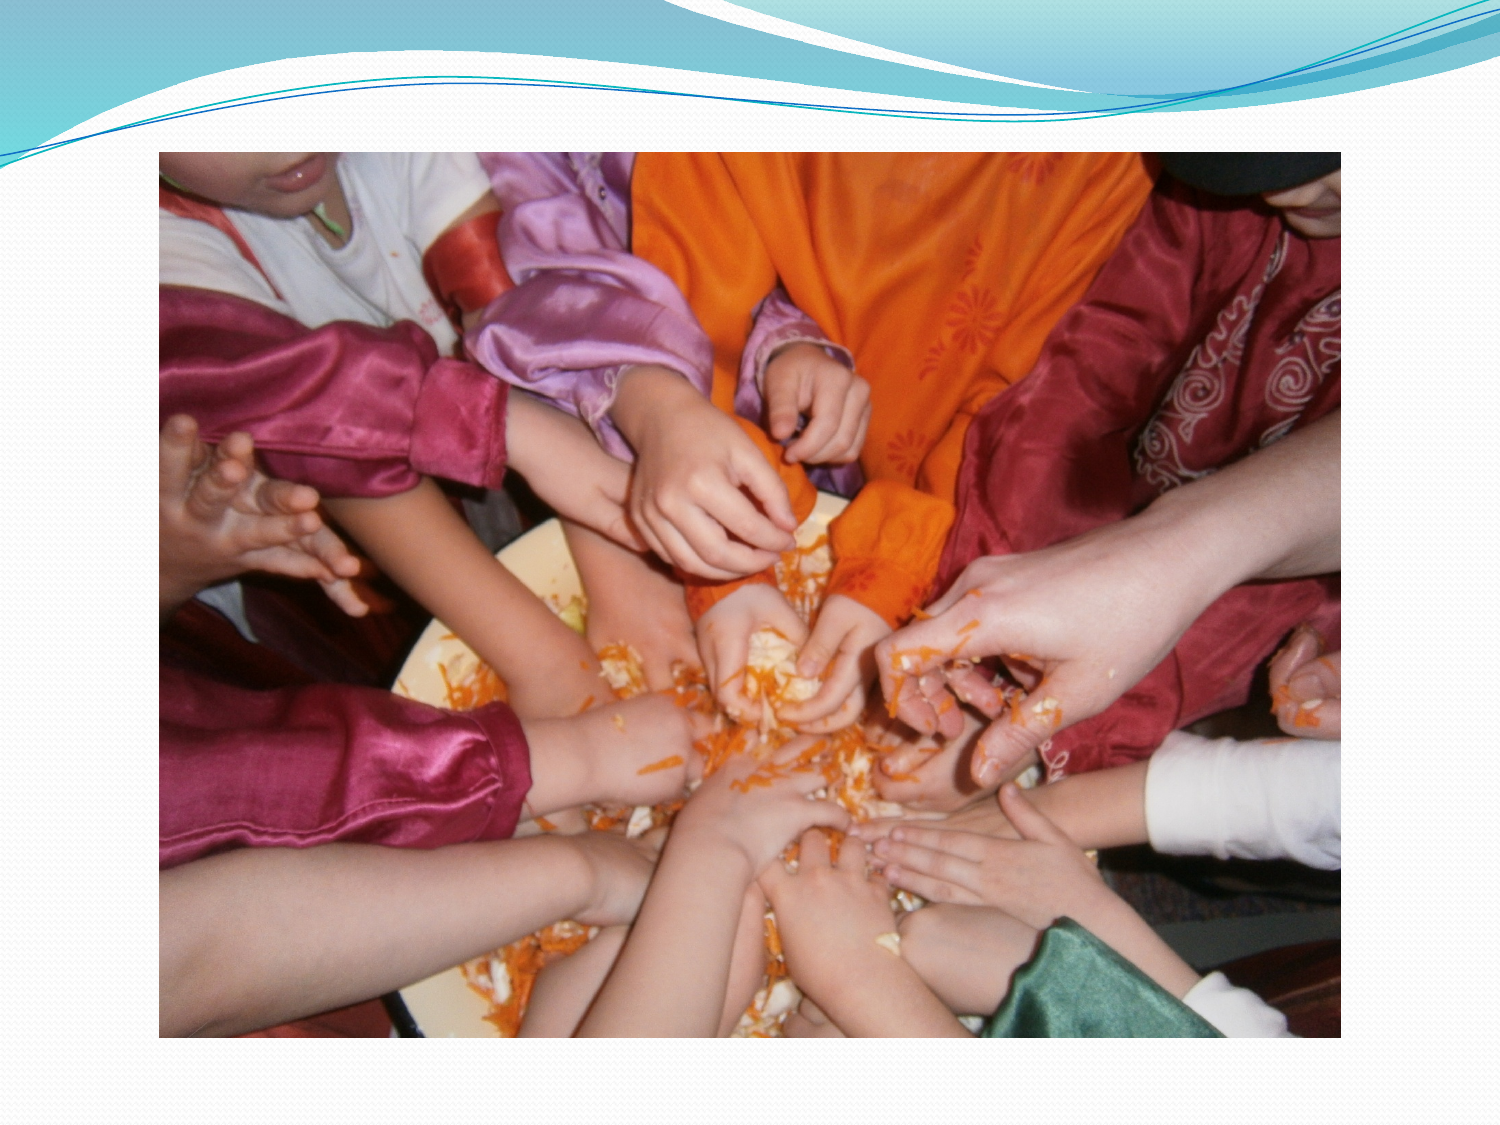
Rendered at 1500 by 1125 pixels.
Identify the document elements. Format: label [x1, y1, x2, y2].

list [159, 152, 1341, 1038]
